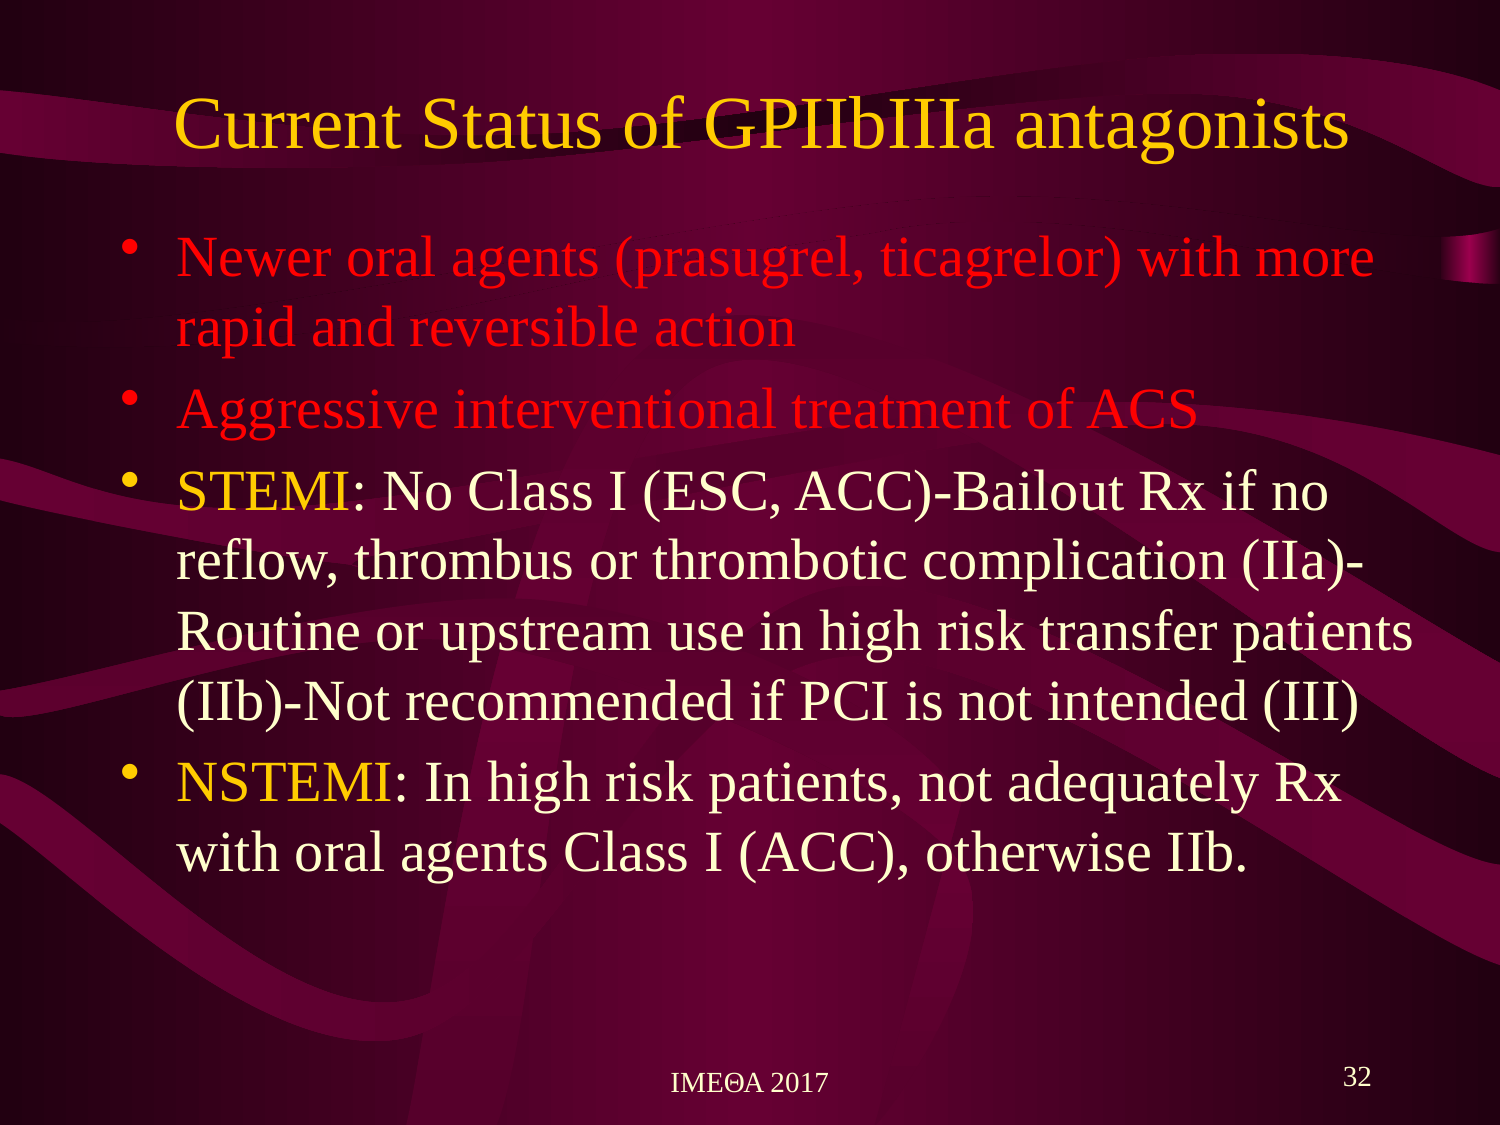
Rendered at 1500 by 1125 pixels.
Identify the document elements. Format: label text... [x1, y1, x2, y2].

slide_number 32 [1074, 1024, 1388, 1101]
list Newer oral agents (prasugrel, ticagrelor) with more rapid and reversible action Aggressive interventional treatment of ACS STEMI: No Class I (ESC, ACC)-Bailout Rx if no reflow, thrombus or thrombotic complication (IIa)-Routine or upstream use in high risk transfer patients (IIb)-Not recommended if PCI is not intended (III) NSTEMI: In high risk patients, not adequately Rx with oral agents Class I (ACC), otherwise IIb. [105, 210, 1442, 1009]
title Current Status of GPIIbIIIa antagonists [62, 49, 1463, 188]
footer ΙΜΕΘΑ 2017 [512, 1030, 988, 1107]
